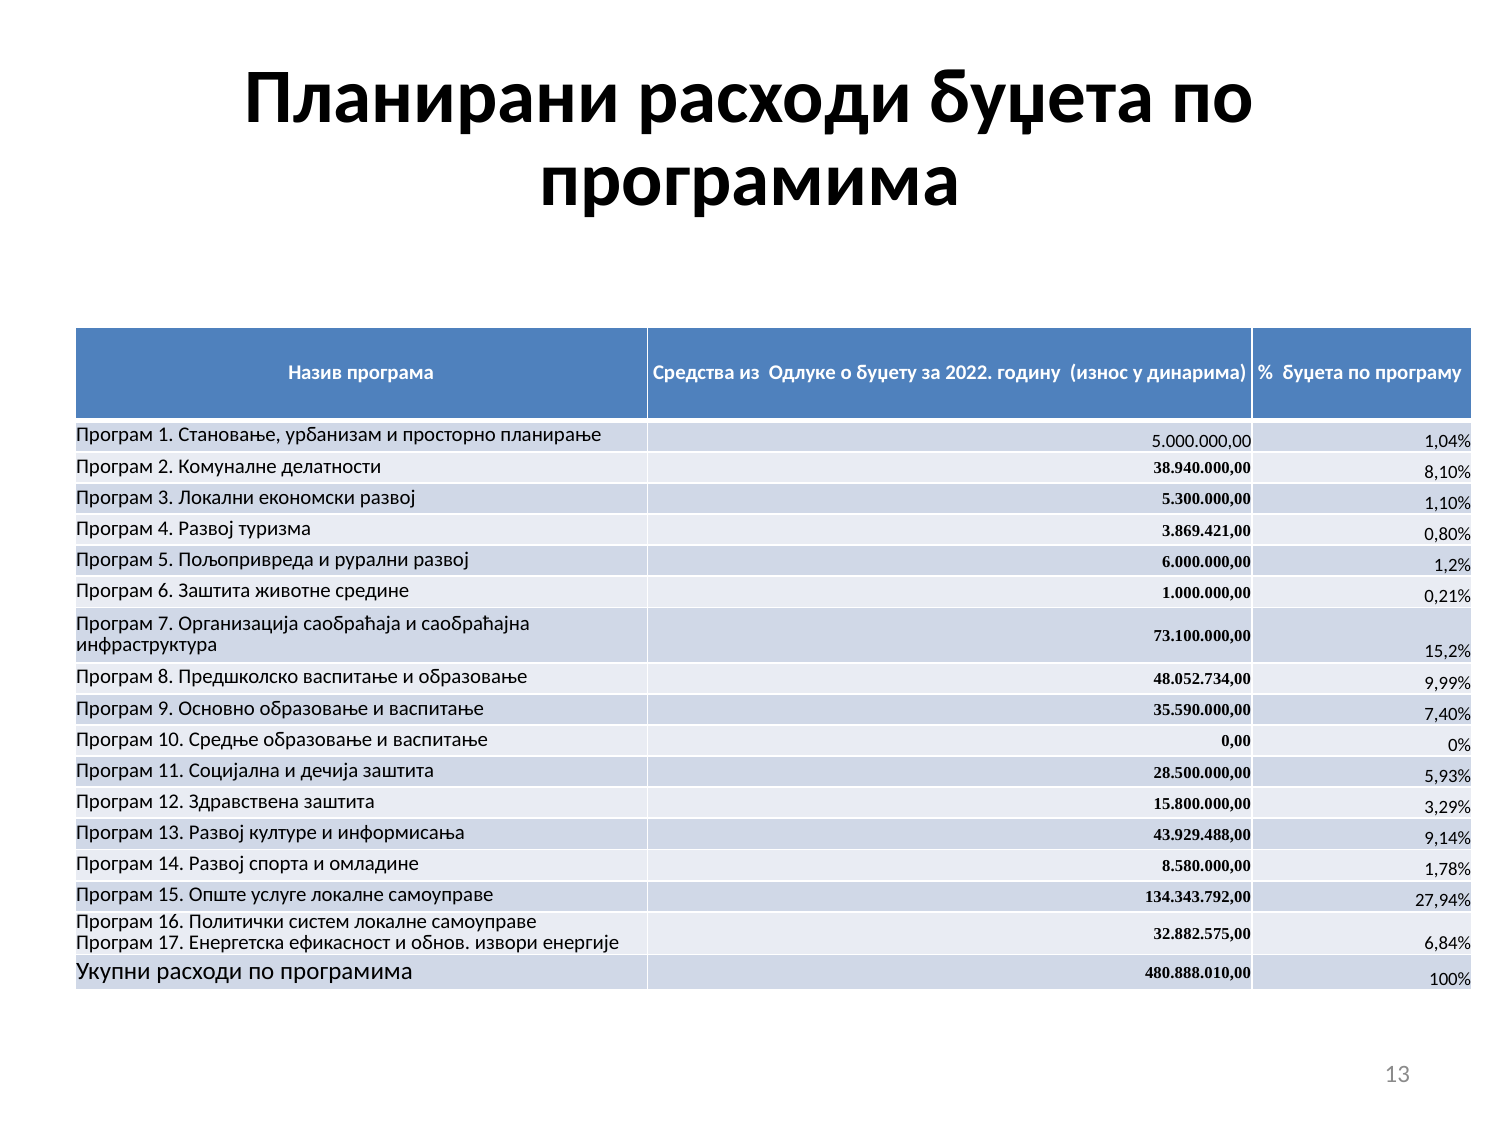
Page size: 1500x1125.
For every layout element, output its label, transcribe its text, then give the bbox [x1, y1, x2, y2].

table_cell 8.580.000,00 [648, 850, 1251, 880]
table_cell 0,80% [1253, 515, 1471, 544]
table_cell 38.940.000,00 [648, 453, 1251, 482]
slide_number 13 [1074, 1042, 1425, 1103]
table_header Назив програма [76, 328, 647, 418]
table_cell 43.929.488,00 [648, 819, 1251, 849]
table_cell Програм 11. Социјална и дечија заштита [76, 757, 647, 786]
table_cell Програм 7. Организација саобраћаја и саобраћајна инфраструктура [76, 608, 647, 662]
table_cell 0% [1253, 726, 1471, 755]
table_cell Програм 13. Развој културе и информисања [76, 819, 647, 849]
table_cell Програм 3. Локални економски развој [76, 484, 647, 513]
table_cell Програм 14. Развој спорта и омладине [76, 850, 647, 880]
table_cell Програм 8. Предшколско васпитање и образовање [76, 664, 647, 693]
table_cell 15.800.000,00 [648, 788, 1251, 817]
table_cell Програм 10. Средње образовање и васпитање [76, 726, 647, 755]
table_cell Програм 12. Здравствена заштита [76, 788, 647, 817]
table_cell 6.000.000,00 [648, 546, 1251, 575]
table_cell Програм 9. Основно образовање и васпитање [76, 695, 647, 724]
table_cell 0,21% [1253, 577, 1471, 607]
table_cell Програм 5. Пољопривреда и рурални развој [76, 546, 647, 575]
table_cell 1,2% [1253, 546, 1471, 575]
table_cell Програм 4. Развој туризма [76, 515, 647, 544]
table_cell 7,40% [1253, 695, 1471, 724]
table_cell 35.590.000,00 [648, 695, 1251, 724]
table_cell 1,78% [1253, 850, 1471, 880]
table_cell 480.888.010,00 [648, 955, 1251, 989]
table_cell 8,10% [1253, 453, 1471, 482]
table_cell 28.500.000,00 [648, 757, 1251, 786]
table_cell 0,00 [648, 726, 1251, 755]
table_cell 73.100.000,00 [648, 608, 1251, 662]
table_cell 3,29% [1253, 788, 1471, 817]
table_cell 9,14% [1253, 819, 1471, 849]
table_cell 48.052.734,00 [648, 664, 1251, 693]
table_cell 1.000.000,00 [648, 577, 1251, 607]
table_cell Програм 1. Становање, урбанизам и просторно планирање [76, 423, 647, 451]
table_cell 5,93% [1253, 757, 1471, 786]
table_cell 1,04% [1253, 423, 1471, 451]
table_cell 9,99% [1253, 664, 1471, 693]
table_cell 5.300.000,00 [648, 484, 1251, 513]
table_cell 32.882.575,00 [648, 913, 1251, 954]
table_header Средства из Одлуке о буџету за 2022. годину (износ у динарима) [648, 328, 1251, 418]
table_cell 15,2% [1253, 608, 1471, 662]
table_cell Програм 15. Опште услуге локалне самоуправе [76, 882, 647, 911]
table_cell Програм 2. Комуналне делатности [76, 453, 647, 482]
table_header % буџета по програму [1253, 328, 1471, 418]
table_cell Програм 16. Политички систем локалне самоуправе Програм 17. Енергетска ефикасност и обнов. извори енергије [76, 913, 647, 954]
table_cell 27,94% [1253, 882, 1471, 911]
table_cell 6,84% [1253, 913, 1471, 954]
table_cell Укупни расходи по програмима [76, 955, 647, 989]
table_cell Програм 6. Заштита животне средине [76, 577, 647, 607]
table_cell 3.869.421,00 [648, 515, 1251, 544]
table_cell 1,10% [1253, 484, 1471, 513]
table_cell 134.343.792,00 [648, 882, 1251, 911]
table_cell 5.000.000,00 [648, 423, 1251, 451]
title Планирани расходи буџета по програмима [75, 45, 1425, 233]
table_cell 100% [1253, 955, 1471, 989]
